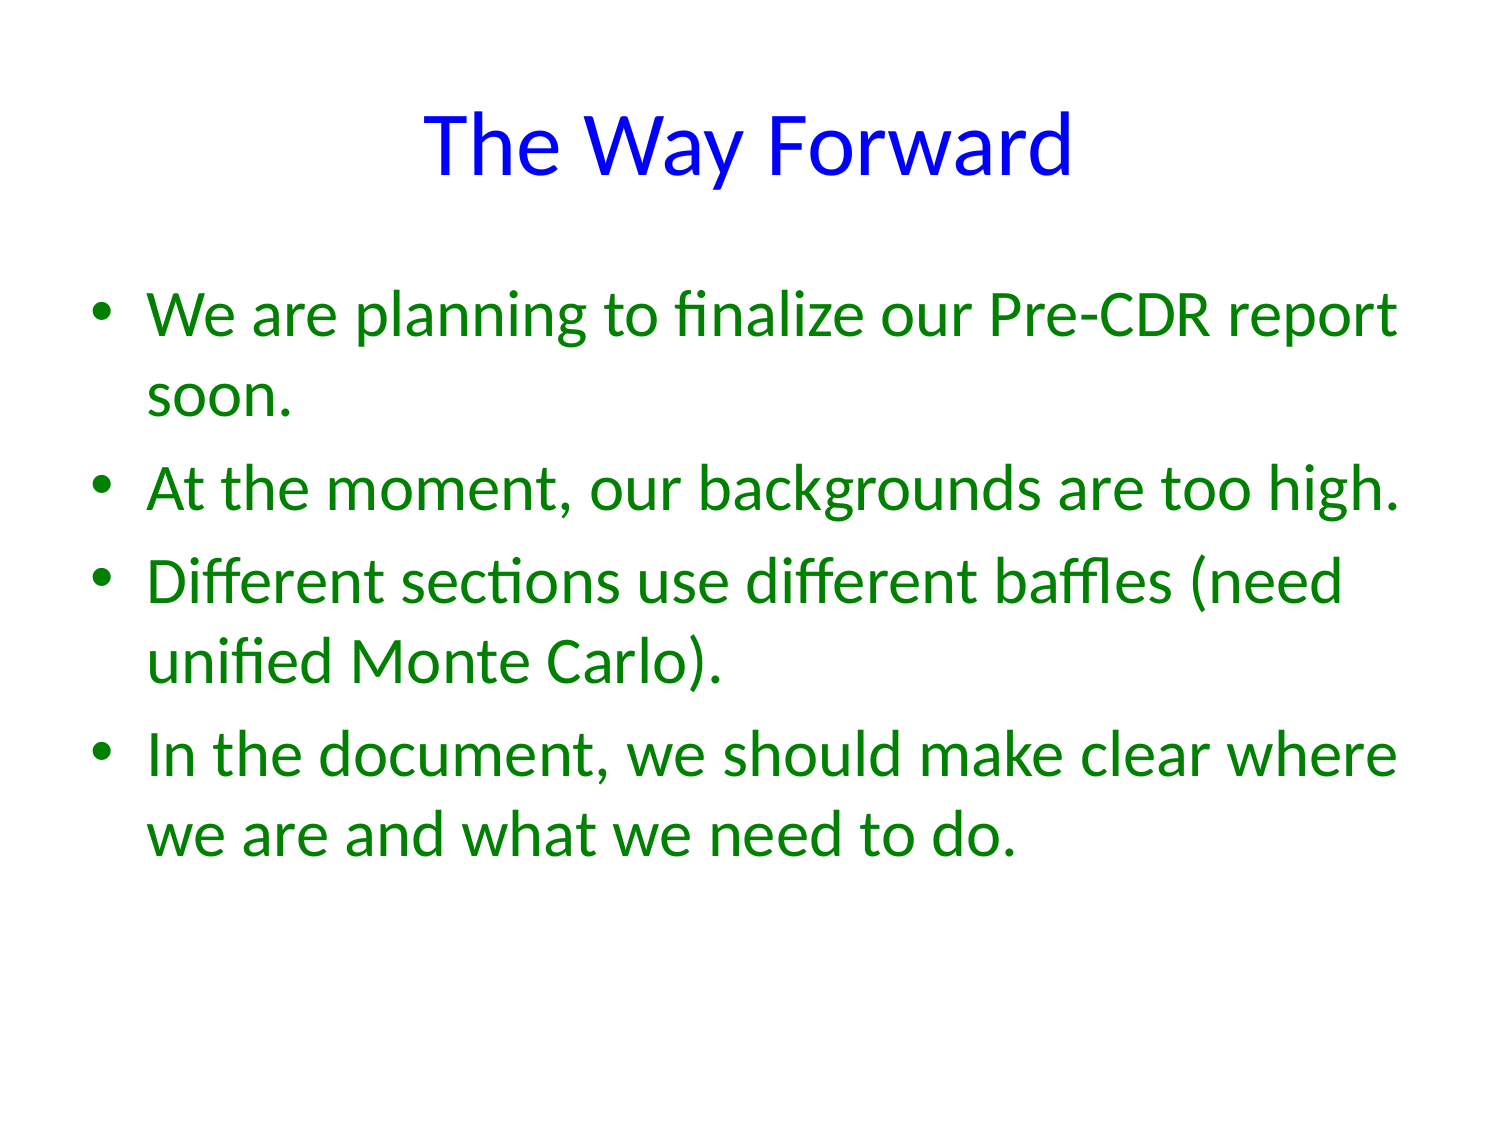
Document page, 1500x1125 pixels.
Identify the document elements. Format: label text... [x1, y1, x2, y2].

title The Way Forward [75, 45, 1425, 233]
list We are planning to finalize our Pre-CDR report soon. At the moment, our backgrounds are too high. Different sections use different baffles (need unified Monte Carlo). In the document, we should make clear where we are and what we need to do. [75, 262, 1425, 1005]
